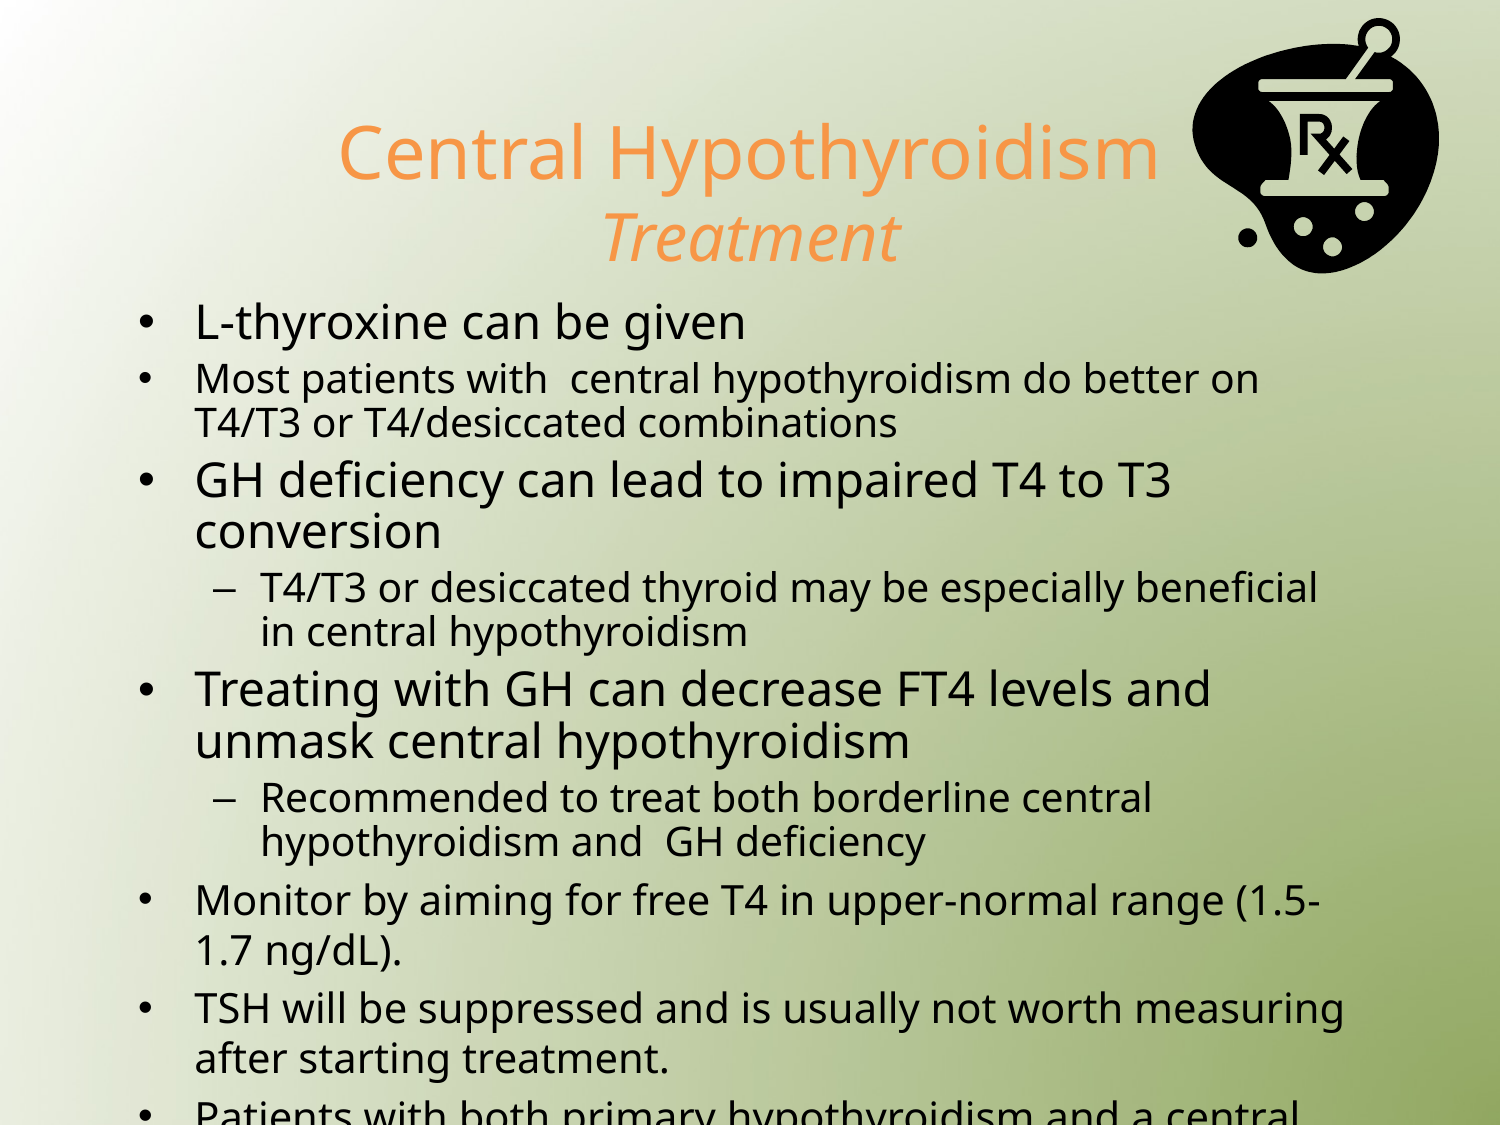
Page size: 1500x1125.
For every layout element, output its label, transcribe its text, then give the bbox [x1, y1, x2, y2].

title Central Hypothyroidism Treatment [183, 106, 1185, 274]
picture [0, 0, 1500, 1125]
list L-thyroxine can be given Most patients with central hypothyroidism do better on T4/T3 or T4/desiccated combinations GH deficiency can lead to impaired T4 to T3 conversion T4/T3 or desiccated thyroid may be especially beneficial in central hypothyroidism Treating with GH can decrease FT4 levels and unmask central hypothyroidism Recommended to treat both borderline central hypothyroidism and GH deficiency Monitor by aiming for free T4 in upper-normal range (1.5-1.7 ng/dL). TSH will be suppressed and is usually not worth measuring after starting treatment. Patients with both primary hypothyroidism and a central component should also be monitored with free T4 and not TSH measurements. [123, 290, 1382, 891]
